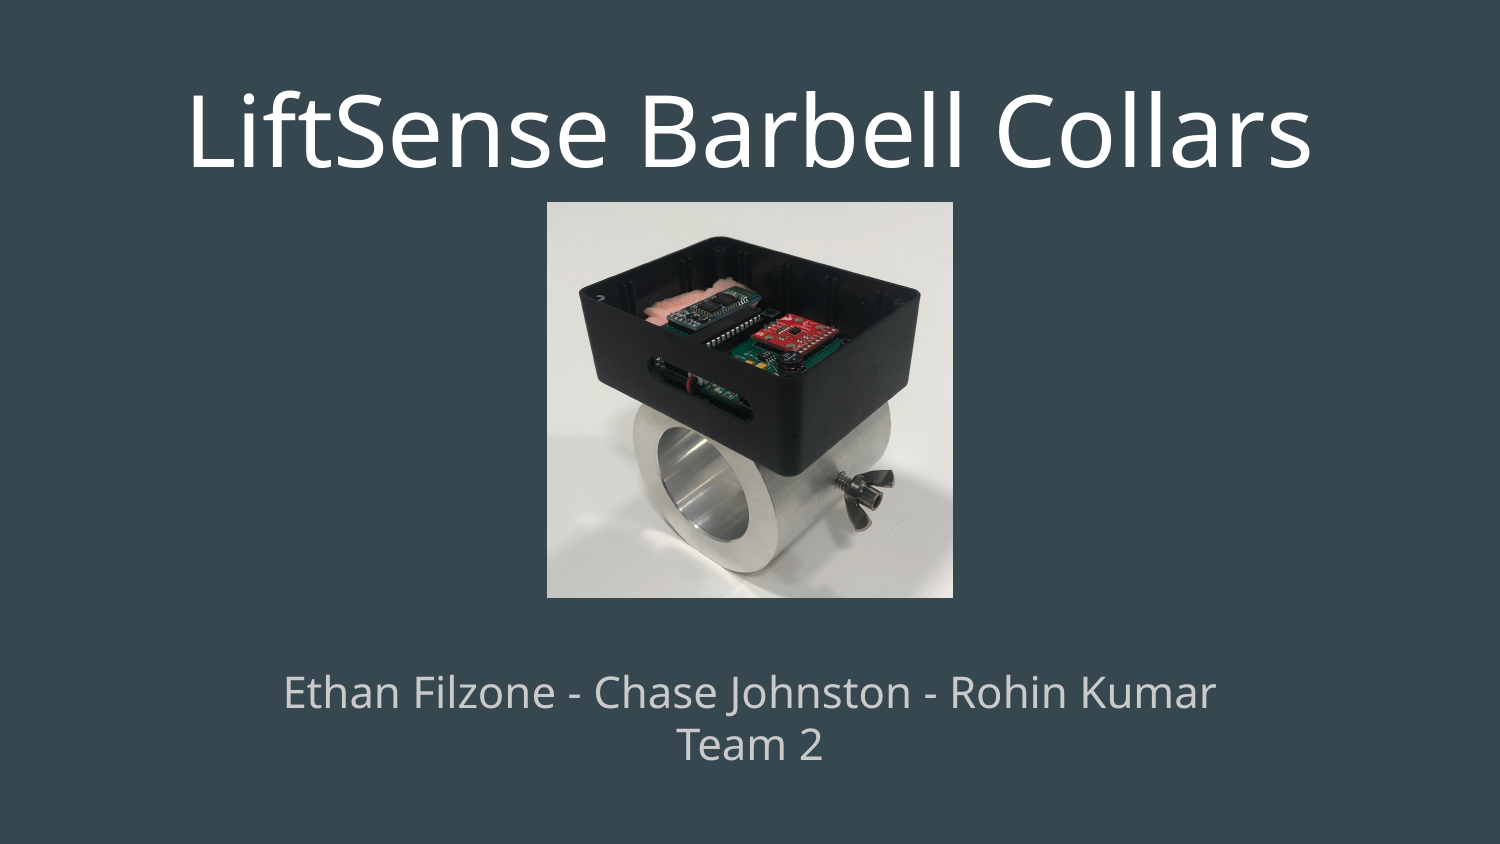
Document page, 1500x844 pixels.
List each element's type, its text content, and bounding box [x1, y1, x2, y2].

subtitle Ethan Filzone - Chase Johnston - Rohin Kumar Team 2 [110, 649, 1390, 780]
title LiftSense Barbell Collars [110, 34, 1390, 203]
picture [546, 202, 953, 598]
